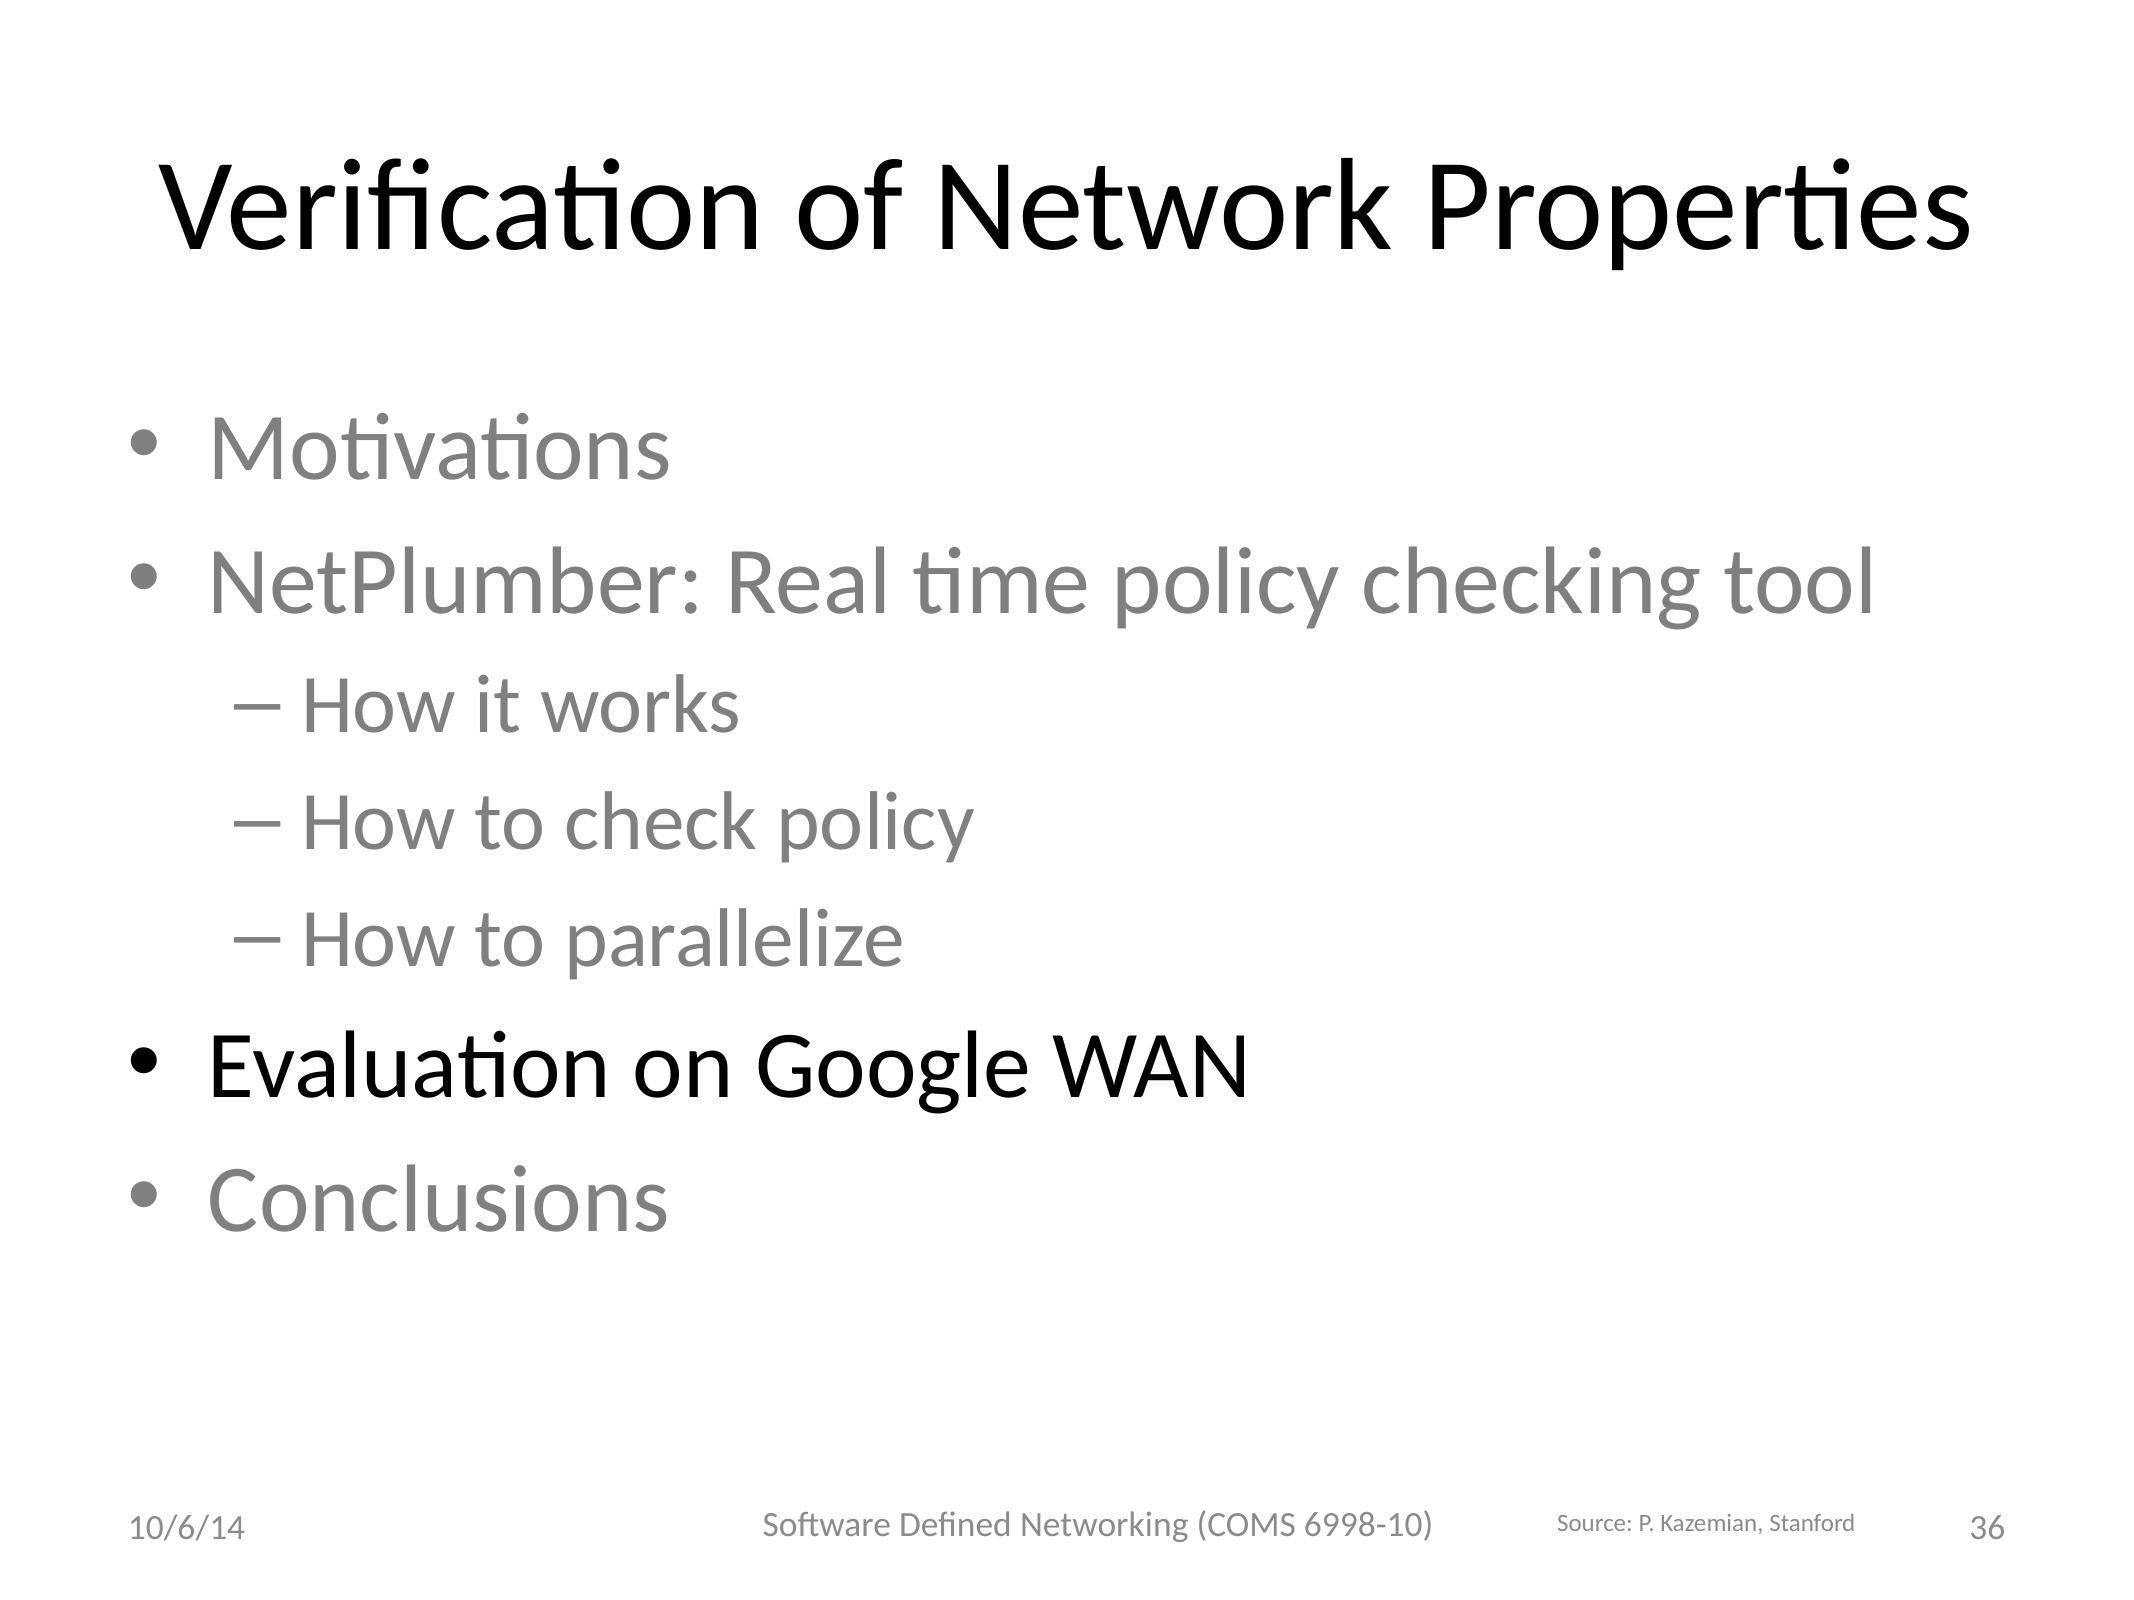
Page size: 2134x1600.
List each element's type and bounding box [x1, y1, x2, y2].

list [106, 373, 2027, 1430]
footer [728, 1475, 1333, 1569]
text_box [1333, 1475, 2080, 1569]
slide_number [106, 1482, 605, 1569]
title [106, 64, 2027, 331]
